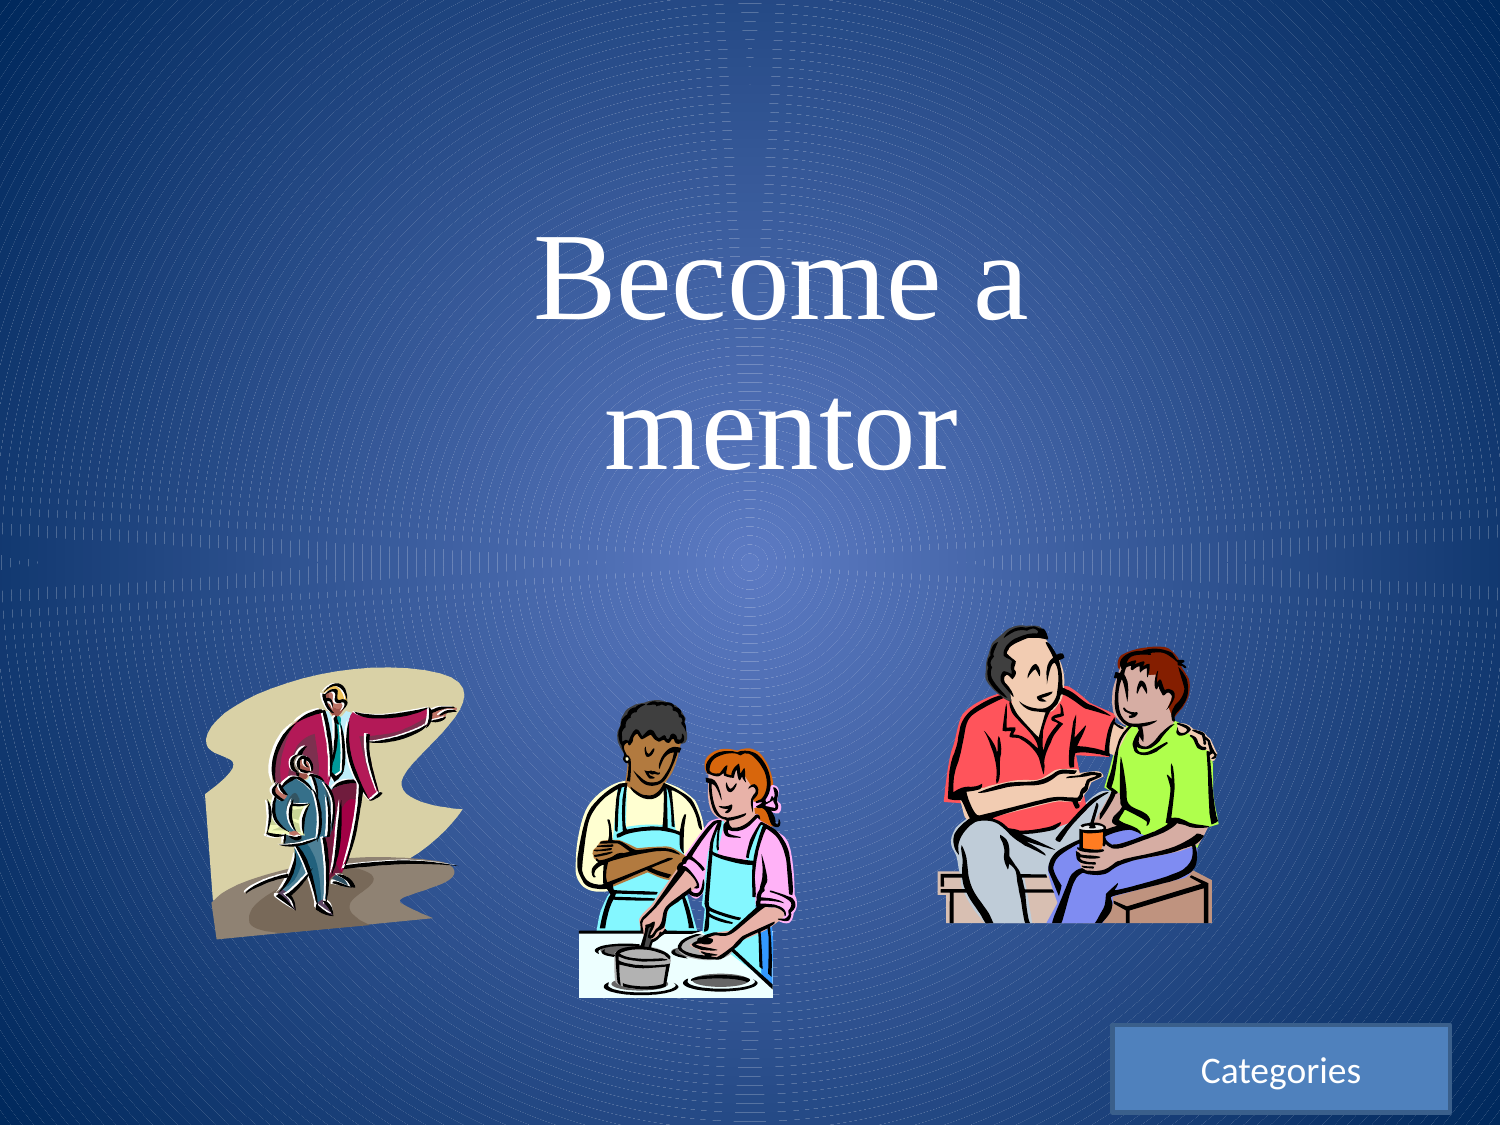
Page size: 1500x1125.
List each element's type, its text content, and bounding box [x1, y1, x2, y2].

text_box Categories [1110, 1023, 1452, 1115]
picture [937, 624, 1219, 924]
picture [574, 699, 799, 999]
picture [199, 662, 470, 945]
text_box Become a mentor [362, 187, 1200, 503]
